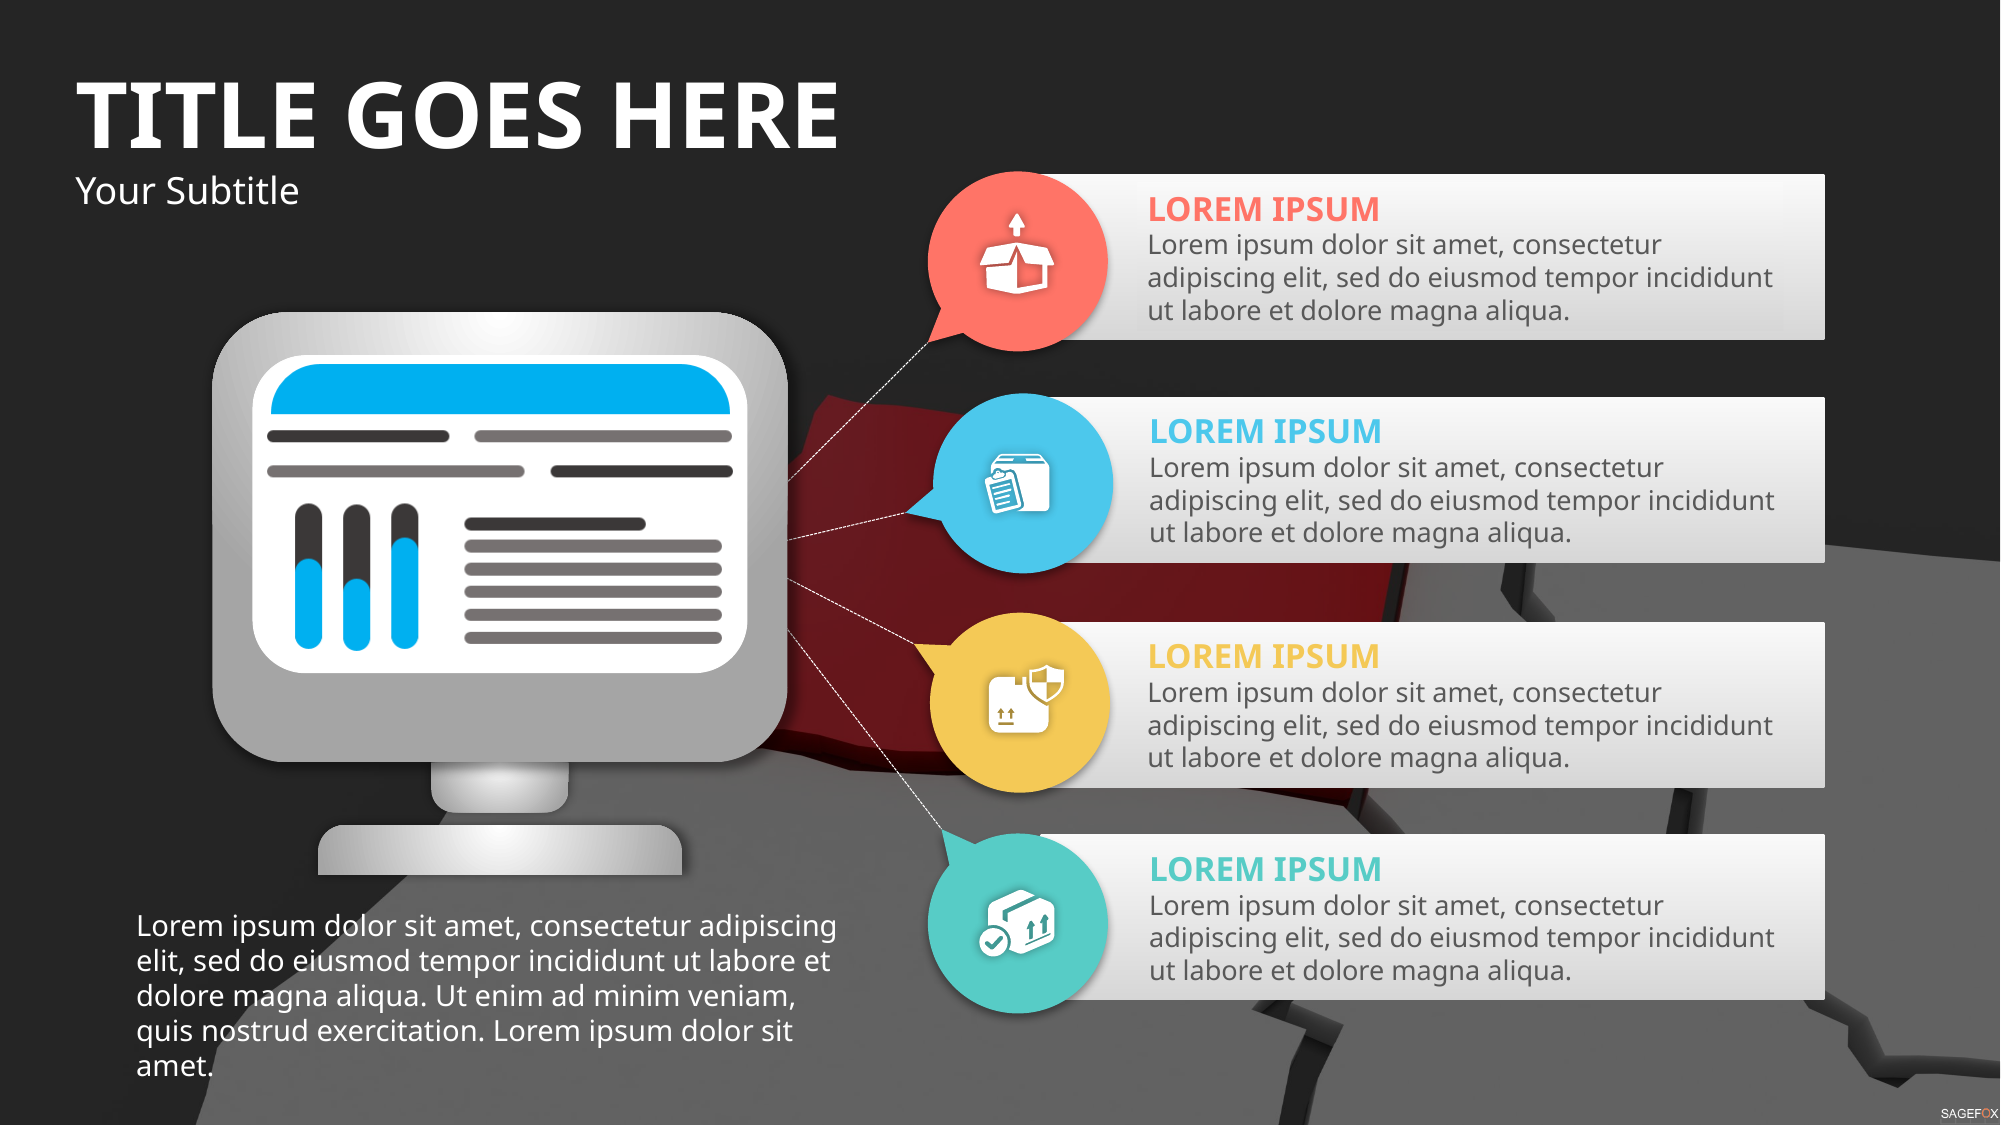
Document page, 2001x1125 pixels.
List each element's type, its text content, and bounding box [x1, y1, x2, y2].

text_box [984, 453, 1040, 514]
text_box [974, 885, 1040, 962]
text_box [927, 171, 1062, 352]
text_box [251, 354, 749, 675]
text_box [768, 512, 906, 545]
text_box OPTION 02 [976, 211, 1038, 300]
text_box [1029, 668, 1038, 697]
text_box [984, 663, 1038, 739]
text_box [430, 779, 570, 814]
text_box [776, 342, 928, 494]
text_box Lorem ipsum dolor sit amet, consectetur adipiscing elit, sed do eiusmod tempor incididunt ut labore et dolore magna aliqua. Ut enim ad minim veniam, quis nostrud exercitation. Lorem ipsum dolor sit amet. [121, 900, 854, 1105]
picture [0, 0, 2001, 1125]
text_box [785, 626, 942, 830]
text_box [942, 612, 1060, 793]
text_box [988, 889, 1040, 954]
text_box [927, 829, 1066, 1014]
text_box [986, 251, 1038, 294]
text_box [979, 242, 1038, 266]
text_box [1040, 397, 1825, 563]
text_box [906, 393, 1066, 574]
text_box [211, 311, 789, 764]
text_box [1038, 622, 1825, 788]
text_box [1038, 174, 1825, 340]
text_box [1040, 834, 1825, 1000]
text_box [316, 823, 684, 876]
text_box TITLE GOES HERE Your Subtitle [60, 49, 1036, 220]
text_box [785, 577, 914, 626]
text_box [988, 676, 1038, 733]
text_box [981, 449, 1040, 519]
text_box [1008, 213, 1025, 237]
text_box [979, 928, 1008, 957]
